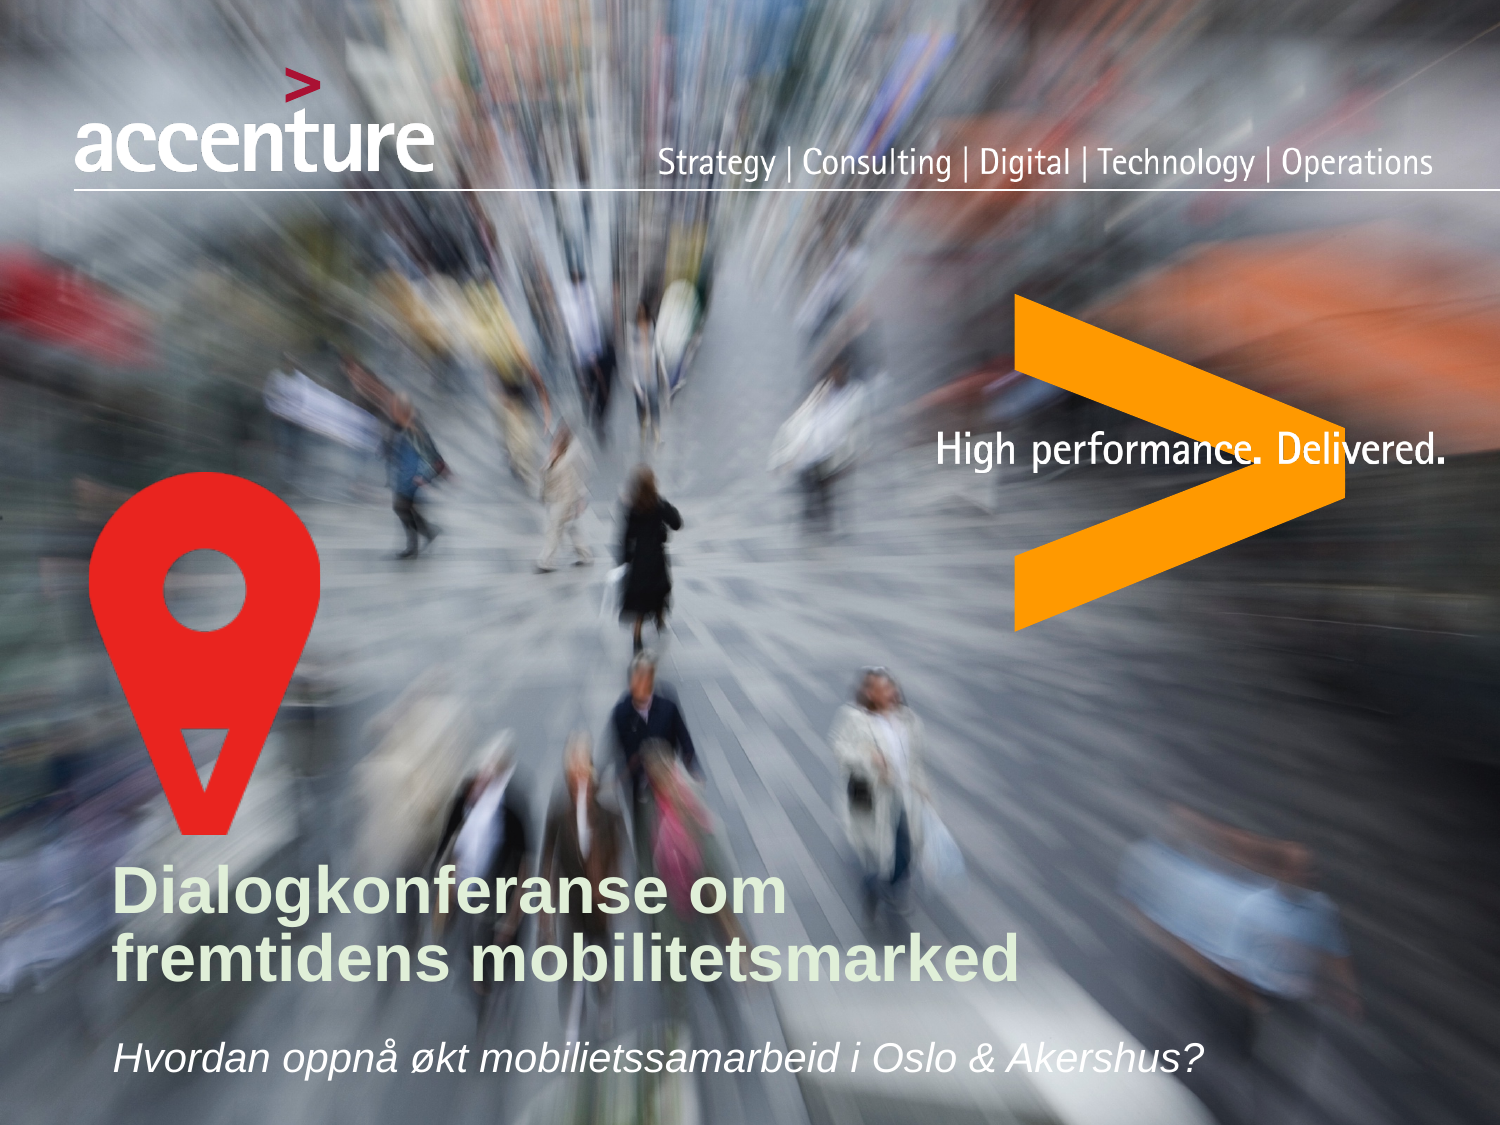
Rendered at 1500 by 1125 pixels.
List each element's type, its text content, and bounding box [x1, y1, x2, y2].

picture [0, 0, 1500, 1125]
text_box Dialogkonferanse om fremtidens mobilitetsmarked [96, 852, 1044, 1071]
text_box Hvordan oppnå økt mobilietssamarbeid i Oslo & Akershus? [112, 999, 1211, 1102]
